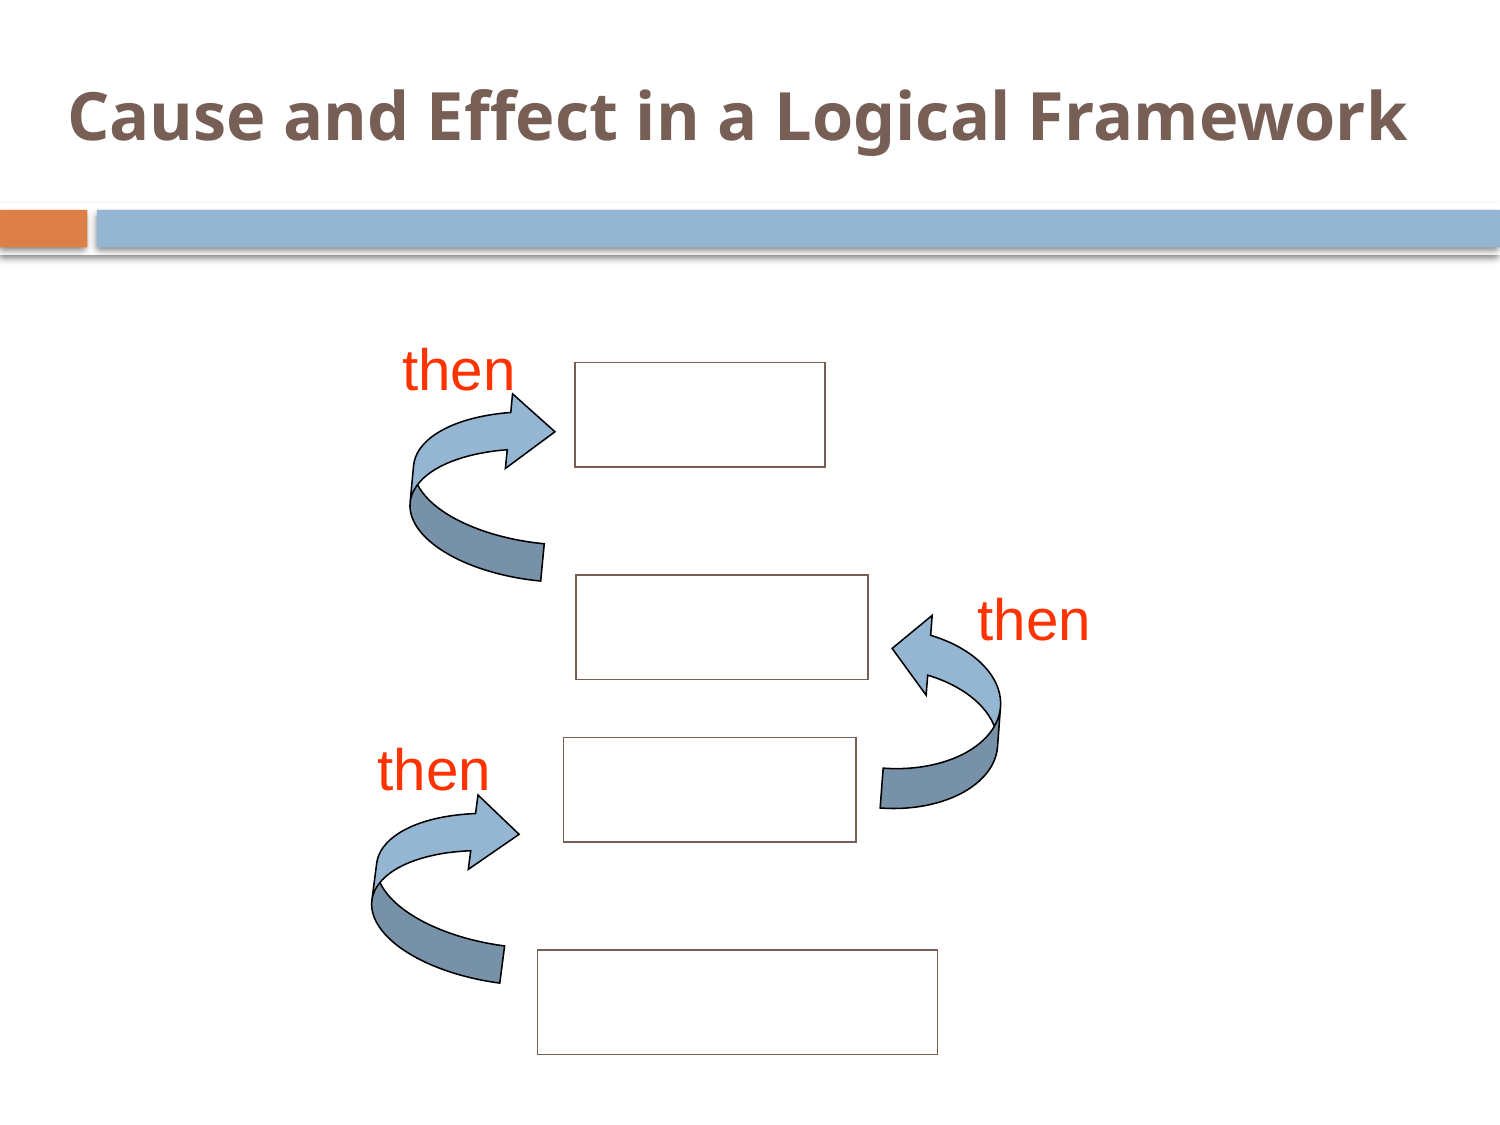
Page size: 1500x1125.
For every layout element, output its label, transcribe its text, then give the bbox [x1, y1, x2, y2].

text_box [881, 615, 1001, 787]
title Cause and Effect in a Logical Framework [51, 26, 1460, 202]
text_box [409, 410, 555, 537]
text_box If [362, 975, 525, 1060]
text_box [371, 810, 520, 975]
text_box Goal [575, 362, 825, 468]
text_box Purpose [576, 574, 869, 680]
text_box then [362, 725, 550, 810]
text_box If [387, 537, 550, 623]
text_box Outputs [563, 737, 856, 843]
text_box If [837, 787, 1000, 873]
text_box then [387, 324, 575, 410]
text_box Activities [537, 949, 938, 1055]
text_box then [962, 575, 1150, 660]
